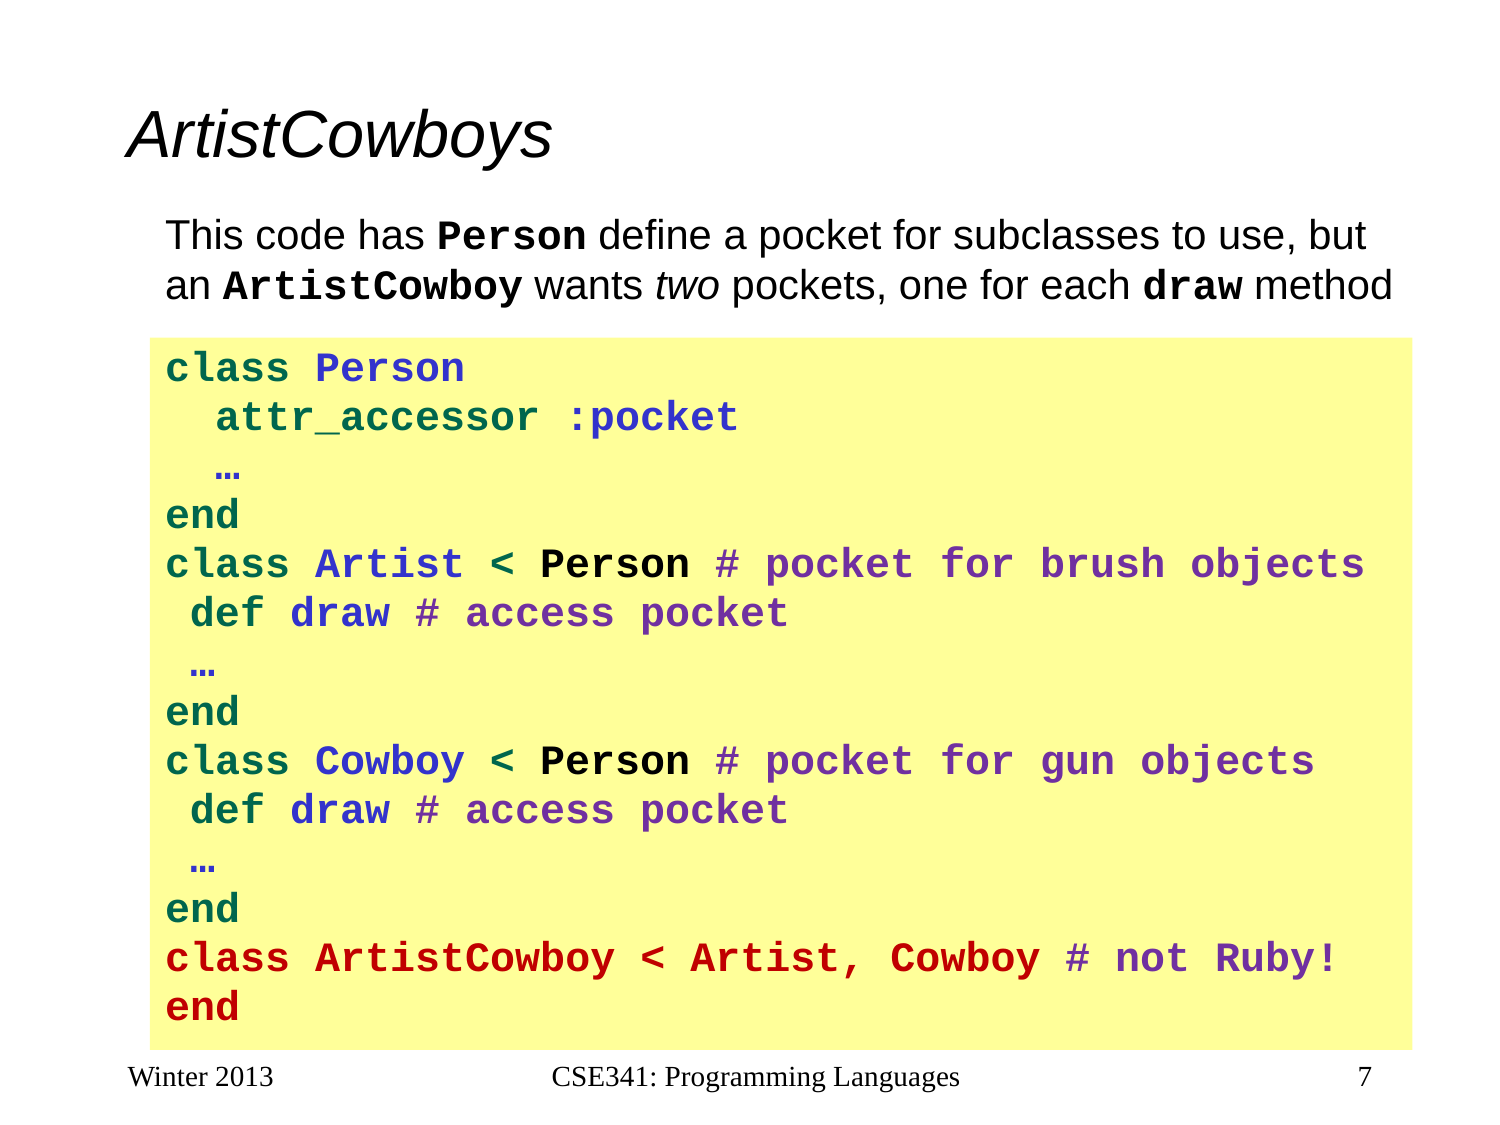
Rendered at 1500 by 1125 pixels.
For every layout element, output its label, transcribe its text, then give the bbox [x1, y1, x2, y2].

footer CSE341: Programming Languages [474, 1050, 1038, 1125]
slide_number Winter 2013 [112, 1049, 426, 1125]
title ArtistCowboys [112, 37, 1388, 226]
text_box class Person attr_accessor :pocket … end class Artist < Person # pocket for brush objects def draw # access pocket … end class Cowboy < Person # pocket for gun objects def draw # access pocket … end class ArtistCowboy < Artist, Cowboy # not Ruby! end [149, 337, 1413, 1050]
list This code has Person define a pocket for subclasses to use, but an ArtistCowboy wants two pockets, one for each draw method [149, 199, 1426, 338]
slide_number 7 [1074, 1050, 1388, 1125]
